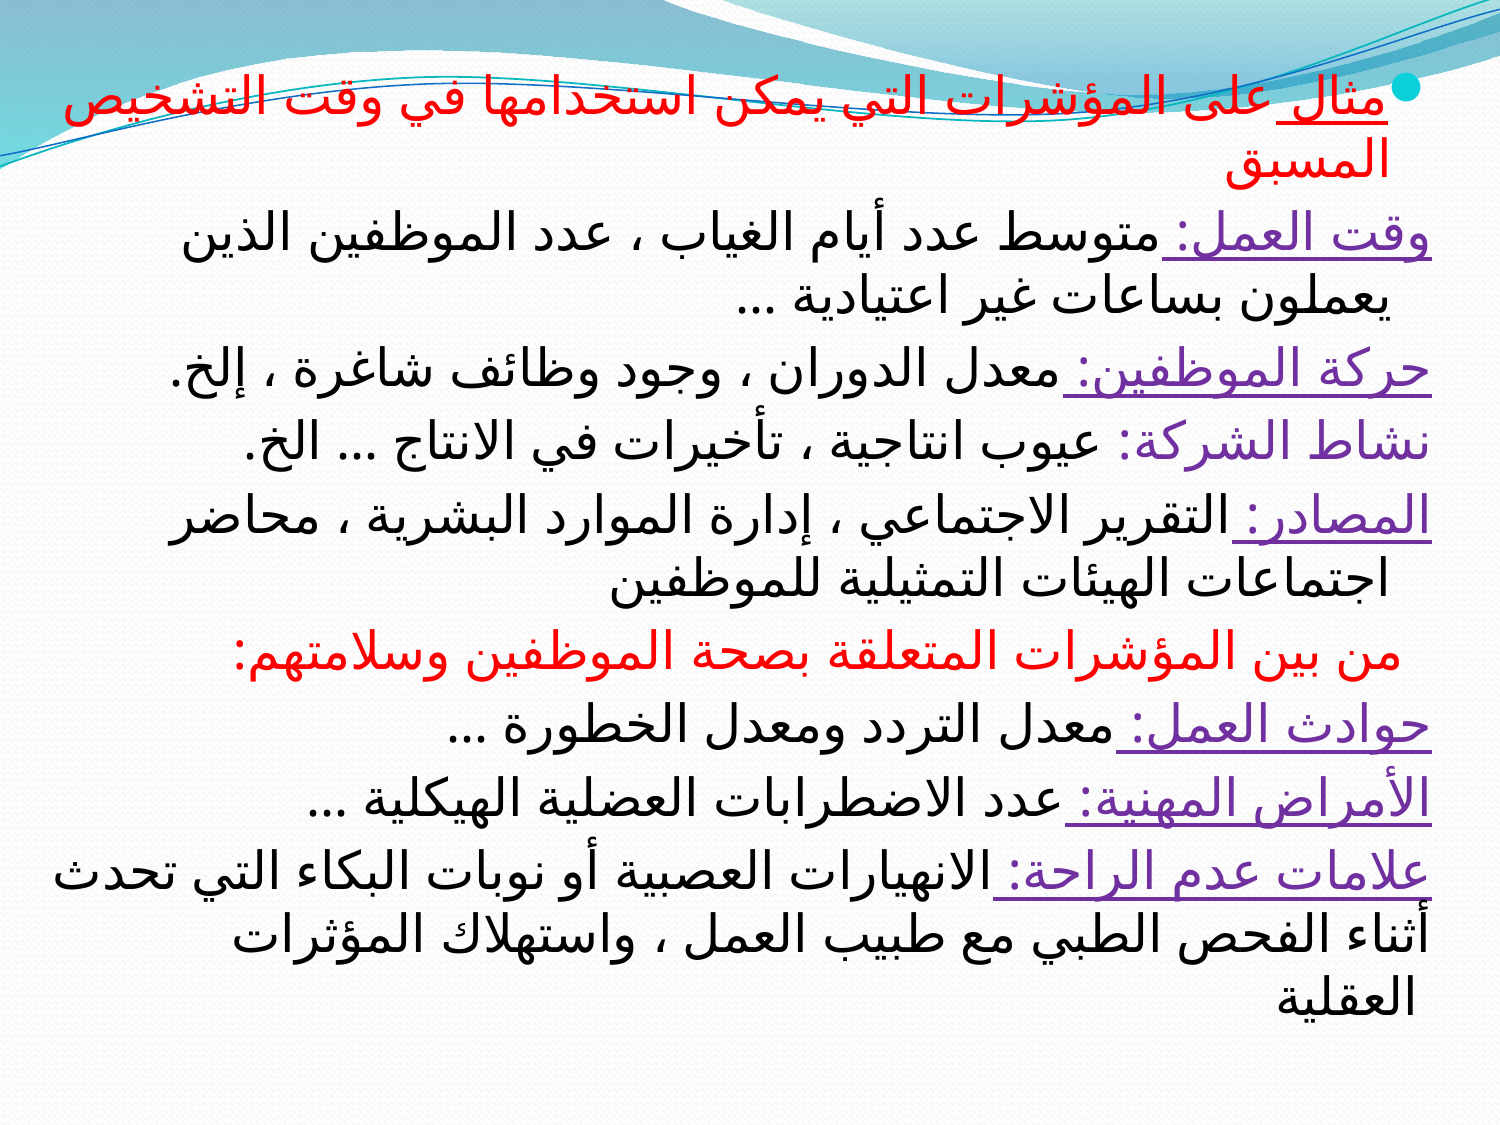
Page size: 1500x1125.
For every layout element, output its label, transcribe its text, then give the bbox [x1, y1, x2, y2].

list مثال على المؤشرات التي يمكن استخدامها في وقت التشخيص المسبق وقت العمل: متوسط ​​عدد أيام الغياب ، عدد الموظفين الذين يعملون بساعات غير اعتيادية ... حركة الموظفين: معدل الدوران ، وجود وظائف شاغرة ، إلخ. نشاط الشركة: عيوب انتاجية ، تأخيرات في الانتاج ... الخ. المصادر: التقرير الاجتماعي ، إدارة الموارد البشرية ، محاضر اجتماعات الهيئات التمثيلية للموظفين من بين المؤشرات المتعلقة بصحة الموظفين وسلامتهم: حوادث العمل: معدل التردد ومعدل الخطورة ... الأمراض المهنية: عدد الاضطرابات العضلية الهيكلية ... علامات عدم الراحة: الانهيارات العصبية أو نوبات البكاء التي تحدث أثناء الفحص الطبي مع طبيب العمل ، واستهلاك المؤثرات العقلية [29, 54, 1447, 1038]
